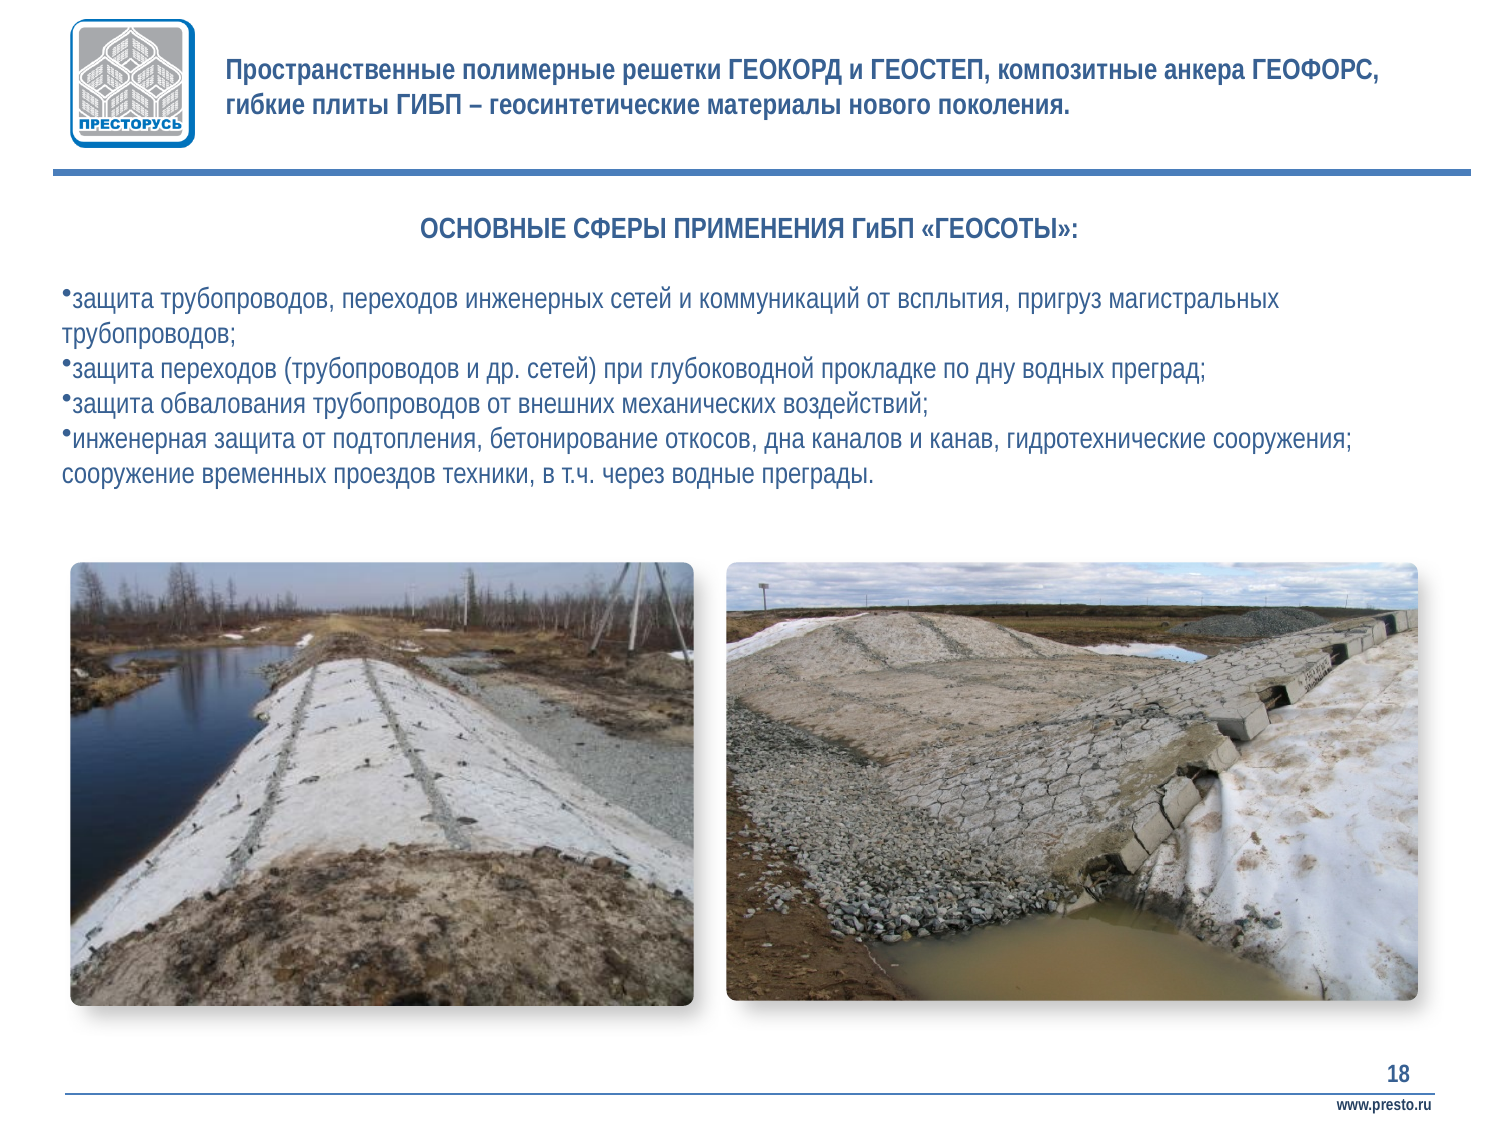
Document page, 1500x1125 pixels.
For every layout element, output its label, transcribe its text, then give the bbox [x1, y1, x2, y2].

picture [726, 562, 1419, 1001]
picture [70, 18, 195, 149]
text_box Пространственные полимерные решетки ГЕОКОРД и ГЕОСТЕП, композитные анкера ГЕОФОРС, гибкие плиты ГИБП – геосинтетические материалы нового поколения. [210, 42, 1477, 128]
text_box ОСНОВНЫЕ СФЕРЫ ПРИМЕНЕНИЯ ГиБП «ГЕОСОТЫ»: защита трубопроводов, переходов инженерных сетей и коммуникаций от всплытия, пригруз магистральных трубопроводов; защита переходов (трубопроводов и др. сетей) при глубоководной прокладке по дну водных преград; защита обвалования трубопроводов от внешних механических воздействий; инженерная защита от подтопления, бетонирование откосов, дна каналов и канав, гидротехнические сооружения; сооружение временных проездов техники, в т.ч. через водные преграды. [46, 201, 1454, 497]
text_box www.presto.ru [1316, 1086, 1447, 1118]
text_box 18 [1074, 1042, 1425, 1093]
picture [70, 562, 694, 1007]
